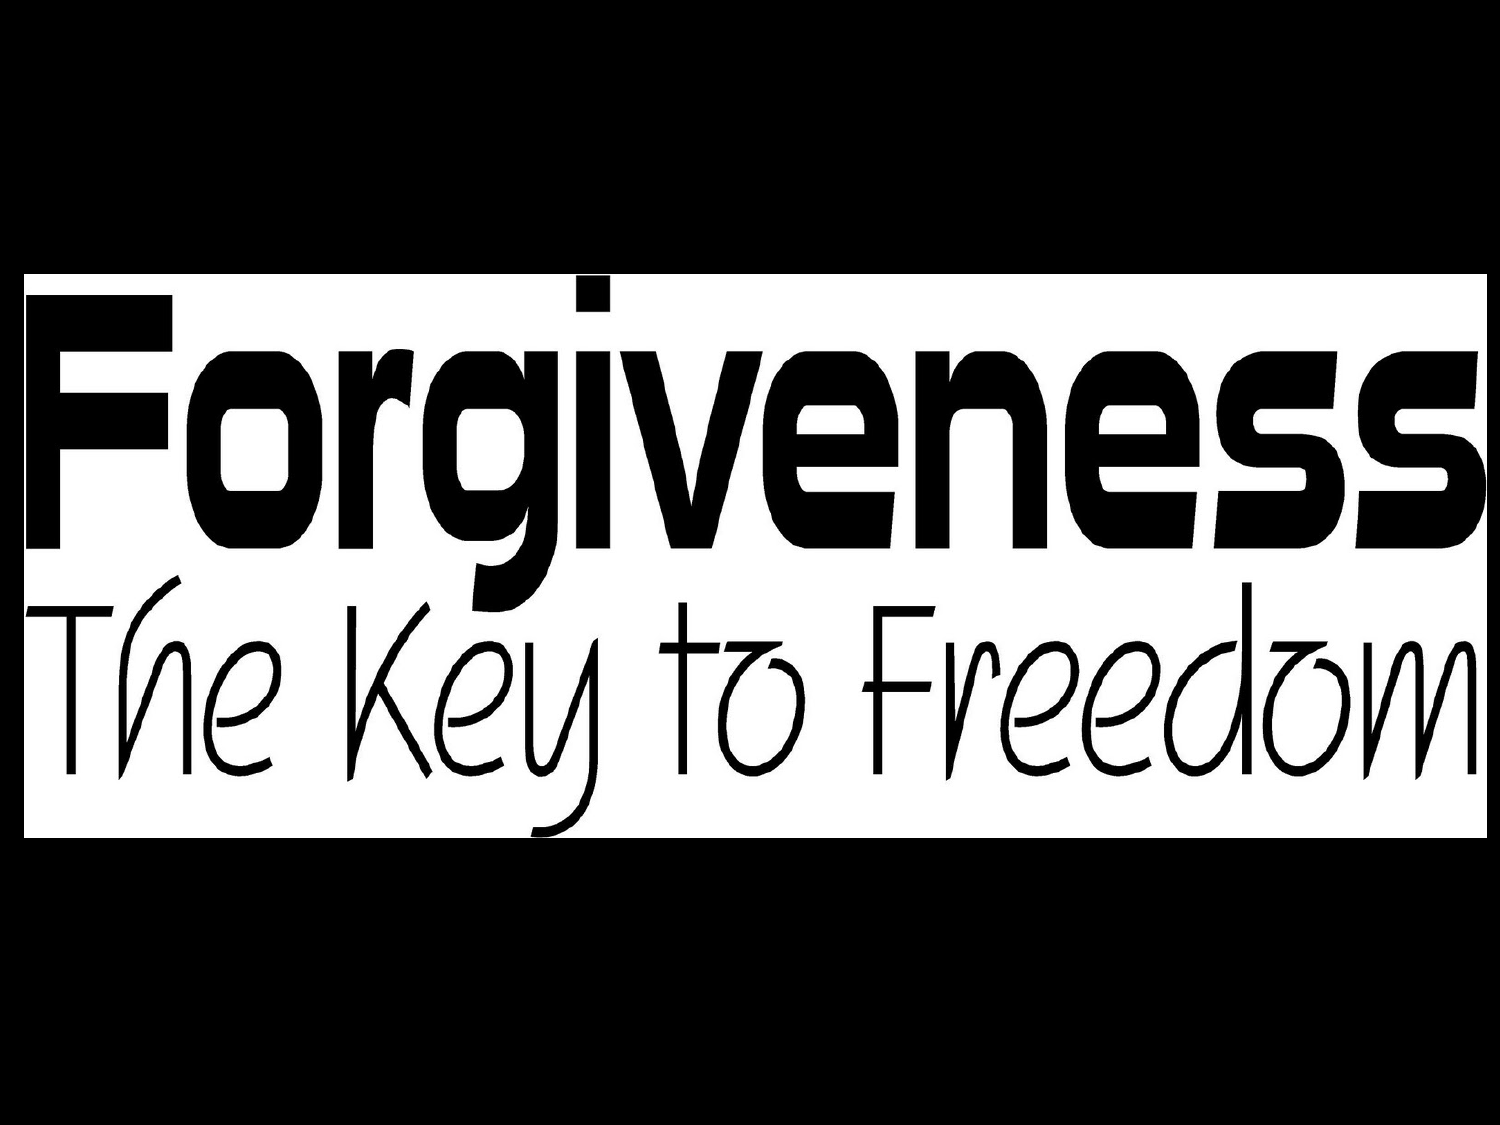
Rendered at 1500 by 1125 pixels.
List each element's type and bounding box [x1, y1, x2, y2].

picture [24, 274, 1487, 838]
